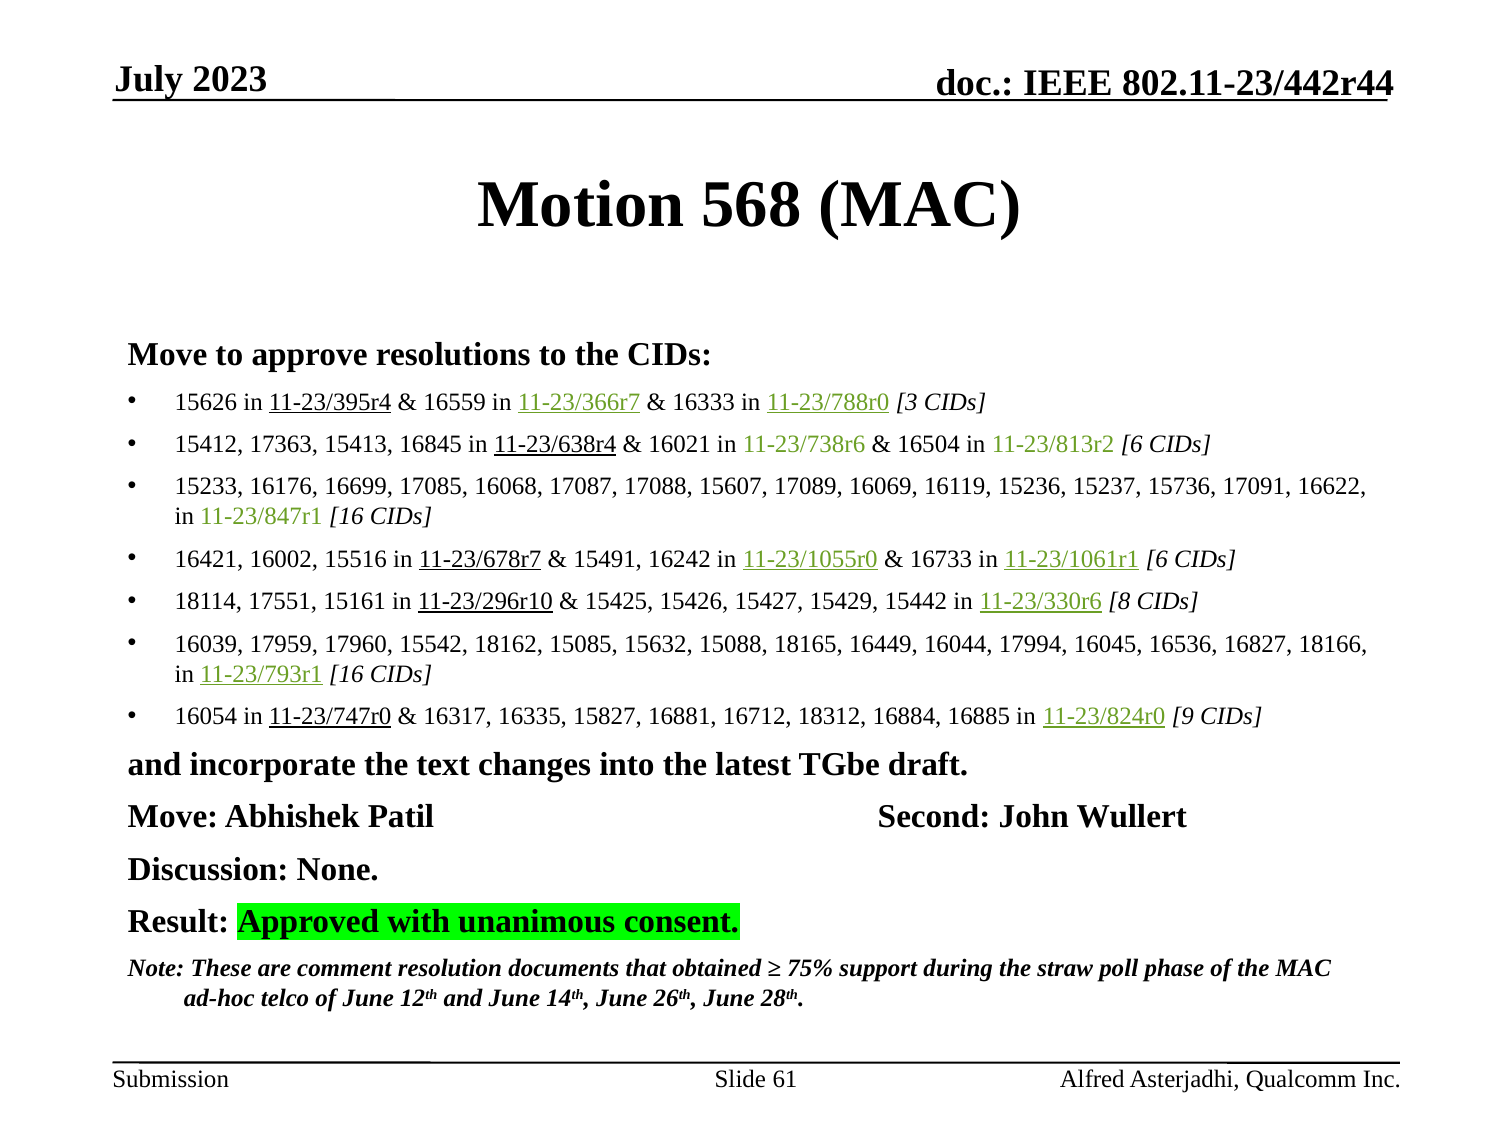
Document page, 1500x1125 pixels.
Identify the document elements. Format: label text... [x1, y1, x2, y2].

list Move to approve resolutions to the CIDs: 15626 in 11-23/395r4 & 16559 in 11-23/366r7 & 16333 in 11-23/788r0 [3 CIDs] 15412, 17363, 15413, 16845 in 11-23/638r4 & 16021 in 11-23/738r6 & 16504 in 11-23/813r2 [6 CIDs] 15233, 16176, 16699, 17085, 16068, 17087, 17088, 15607, 17089, 16069, 16119, 15236, 15237, 15736, 17091, 16622, in 11-23/847r1 [16 CIDs] 16421, 16002, 15516 in 11-23/678r7 & 15491, 16242 in 11-23/1055r0 & 16733 in 11-23/1061r1 [6 CIDs] 18114, 17551, 15161 in 11-23/296r10 & 15425, 15426, 15427, 15429, 15442 in 11-23/330r6 [8 CIDs] 16039, 17959, 17960, 15542, 18162, 15085, 15632, 15088, 18165, 16449, 16044, 17994, 16045, 16536, 16827, 18166, in 11-23/793r1 [16 CIDs] 16054 in 11-23/747r0 & 16317, 16335, 15827, 16881, 16712, 18312, 16884, 16885 in 11-23/824r0 [9 CIDs] and incorporate the text changes into the latest TGbe draft. Move: Abhishek Patil Second: John Wullert Discussion: None. Result: Approved with unanimous consent. Note: These are comment resolution documents that obtained ≥ 75% support during the straw poll phase of the MAC ad-hoc telco of June 12th and June 14th, June 26th, June 28th. [112, 324, 1388, 1063]
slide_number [114, 54, 423, 100]
footer Alfred Asterjadhi, Qualcomm Inc. [878, 1061, 1402, 1093]
slide_number Slide 61 [712, 1061, 800, 1123]
title Motion 568 (MAC) [112, 112, 1388, 288]
